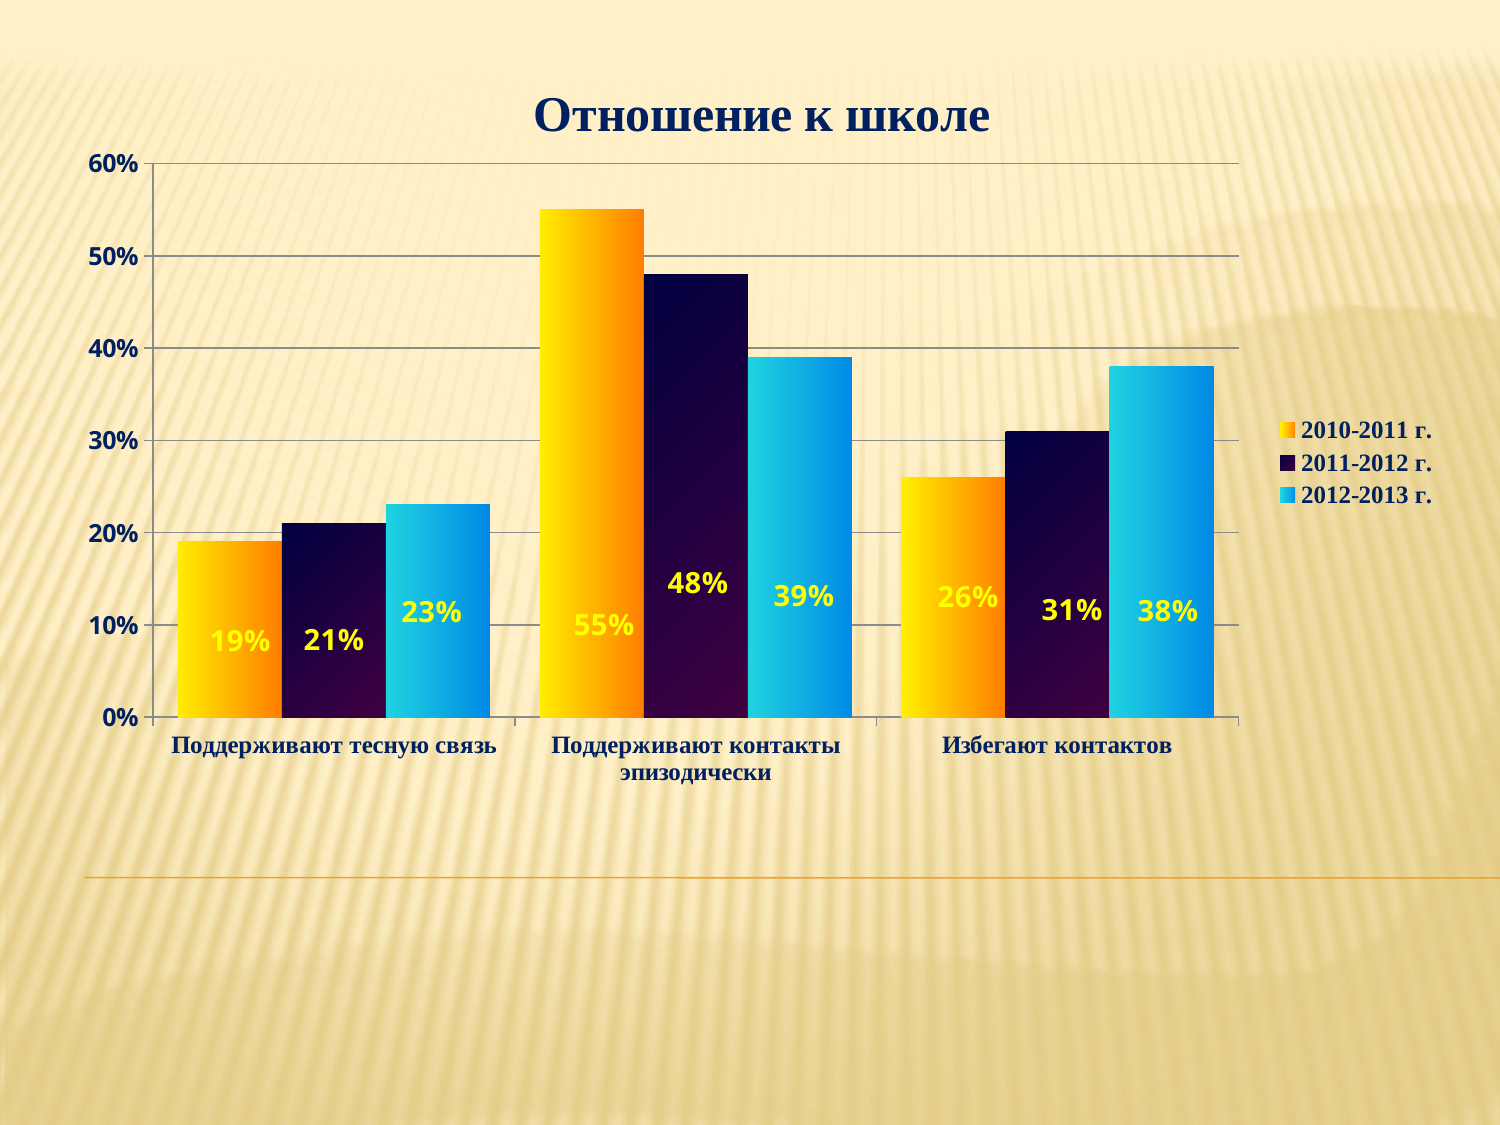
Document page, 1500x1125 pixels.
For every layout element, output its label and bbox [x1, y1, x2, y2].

chart [58, 46, 1454, 880]
